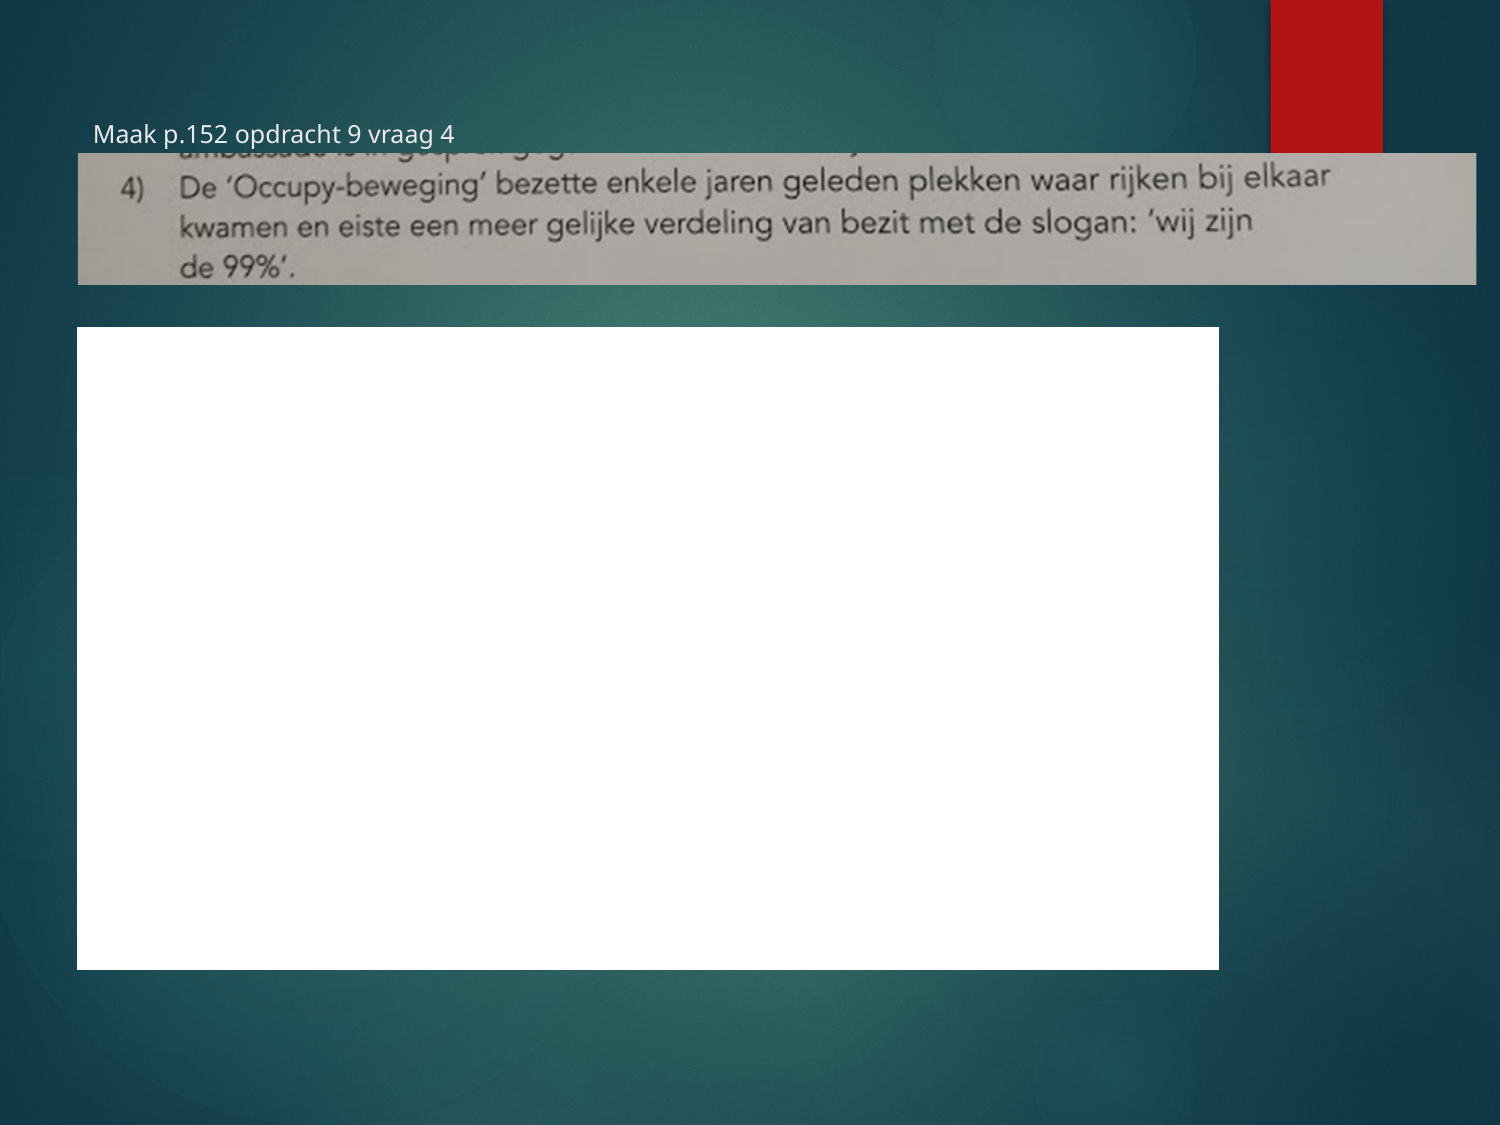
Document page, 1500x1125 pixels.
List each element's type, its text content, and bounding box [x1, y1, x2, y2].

title Maak p.152 opdracht 9 vraag 4 [77, 110, 1236, 152]
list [77, 153, 1477, 286]
picture [77, 327, 1219, 970]
